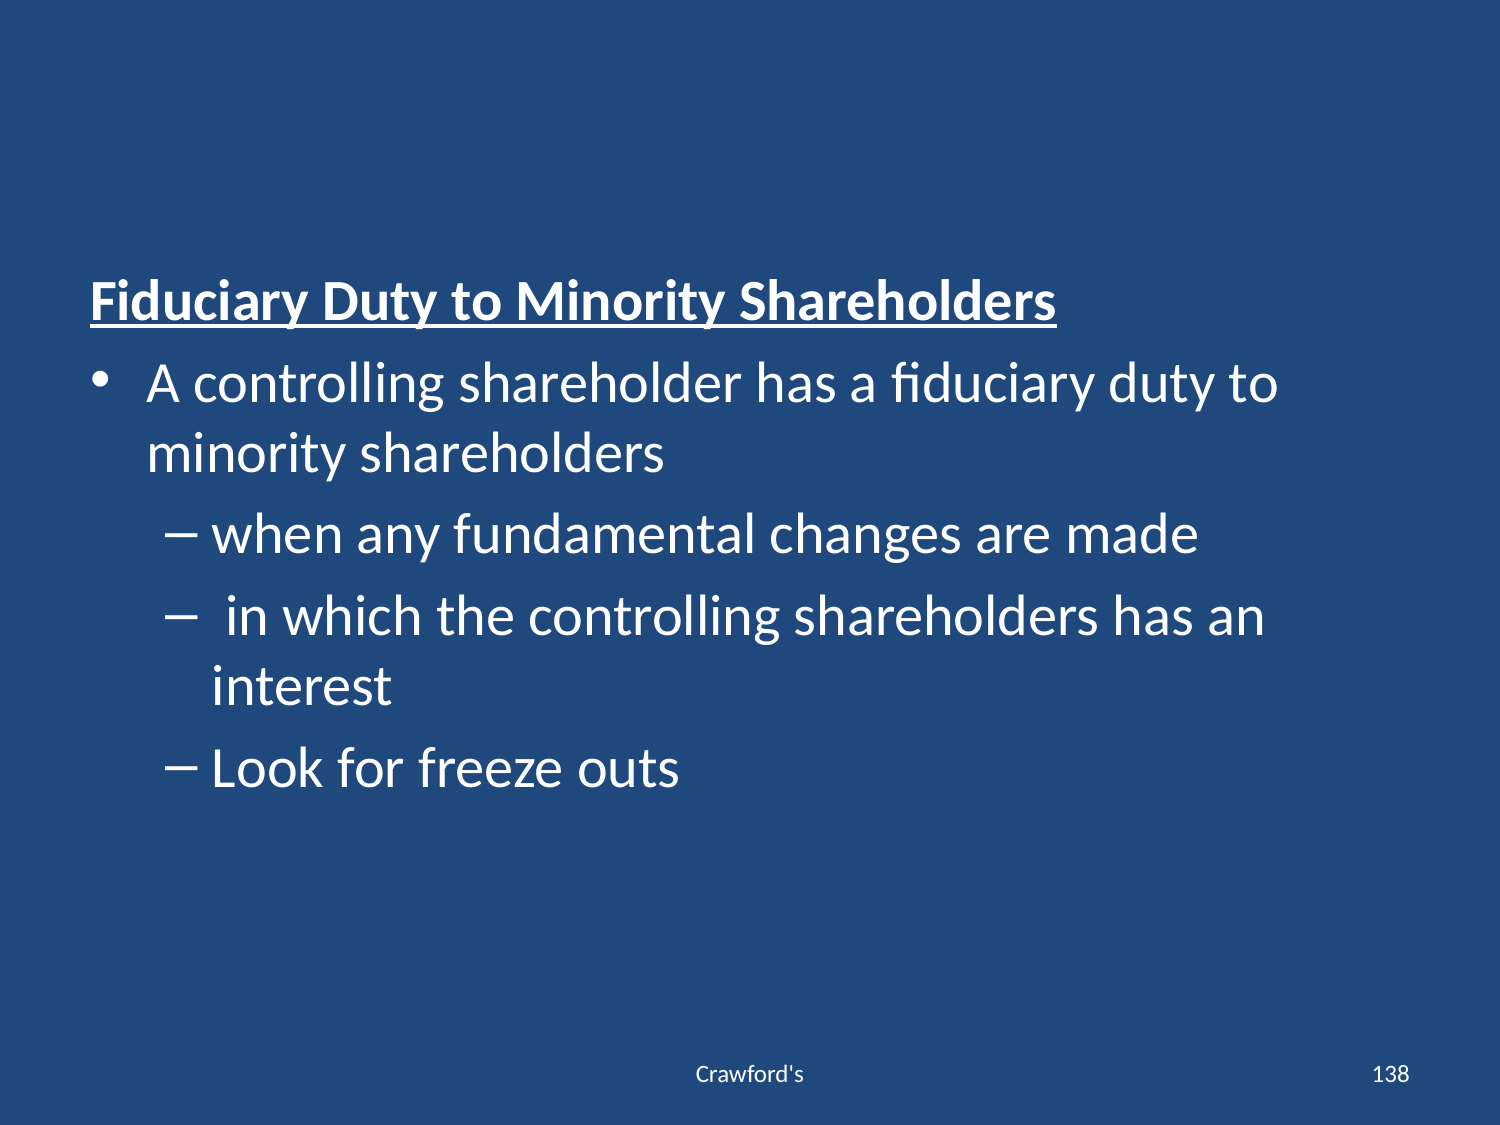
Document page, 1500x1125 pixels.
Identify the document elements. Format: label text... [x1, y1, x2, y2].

list Fiduciary Duty to Minority Shareholders A controlling shareholder has a fiduciary duty to minority shareholders when any fundamental changes are made in which the controlling shareholders has an interest Look for freeze outs [75, 137, 1425, 1005]
slide_number 138 [1074, 1042, 1425, 1103]
footer Crawford's [512, 1042, 988, 1103]
